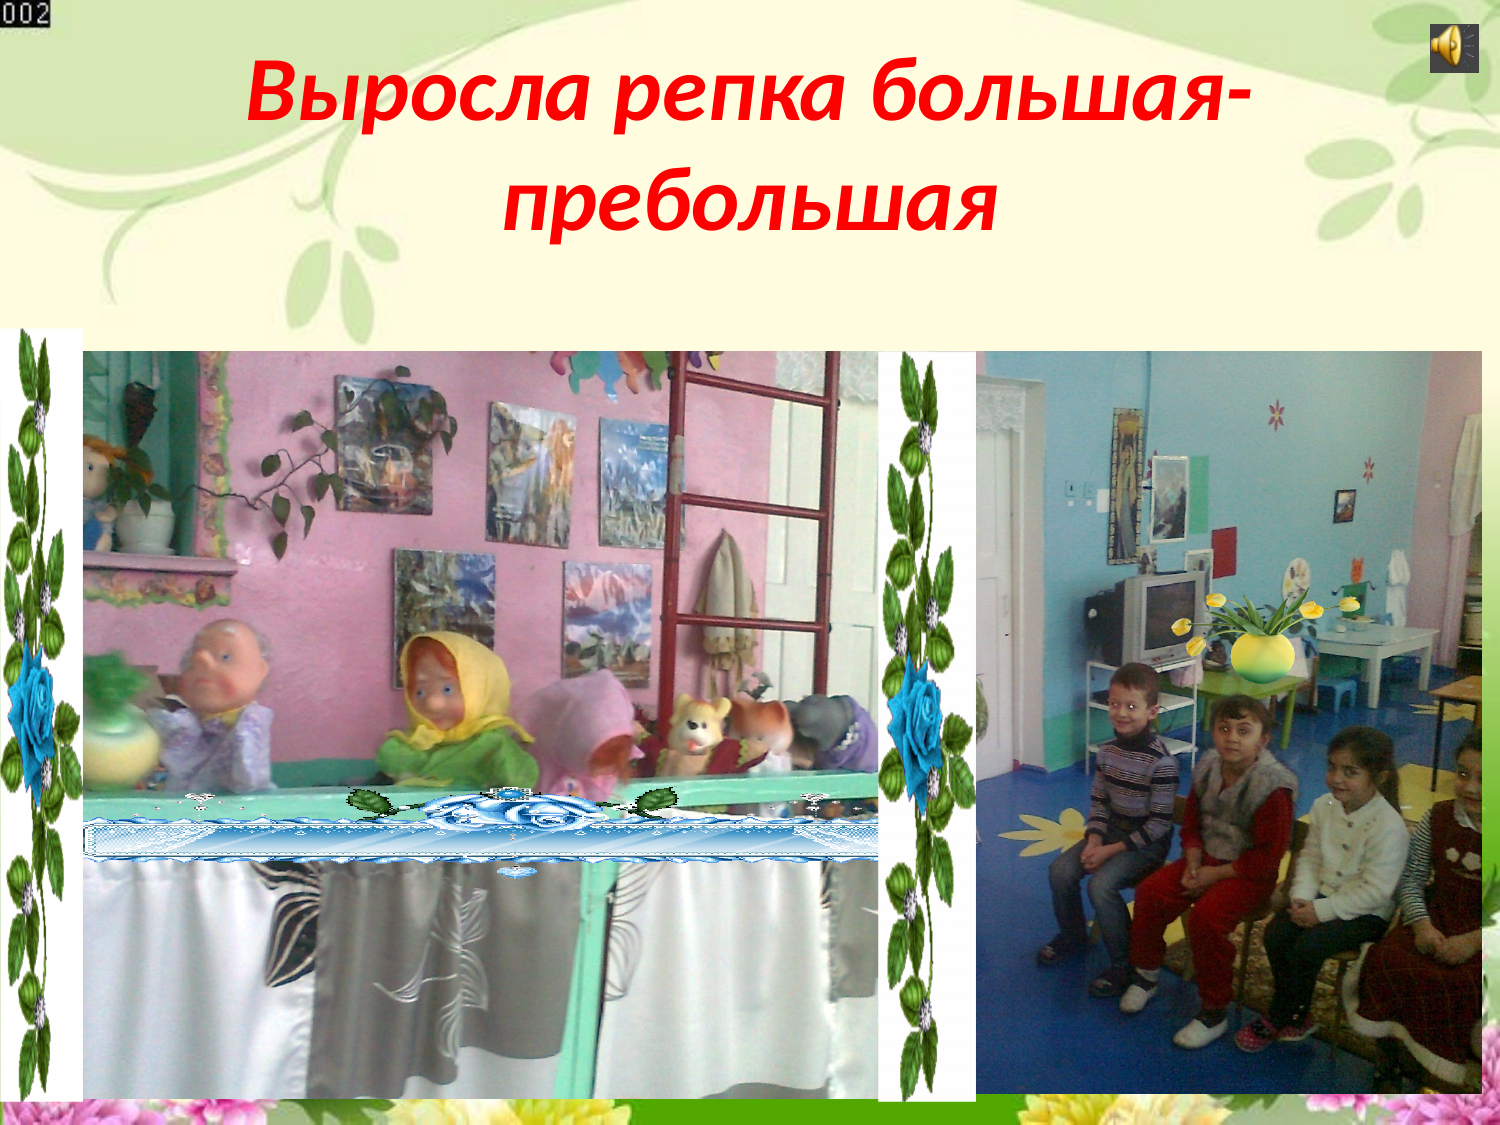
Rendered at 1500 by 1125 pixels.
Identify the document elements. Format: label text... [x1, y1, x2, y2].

picture [0, 0, 1500, 1125]
title Выросла репка большая-пребольшая [74, 44, 1426, 233]
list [952, 351, 1483, 1095]
